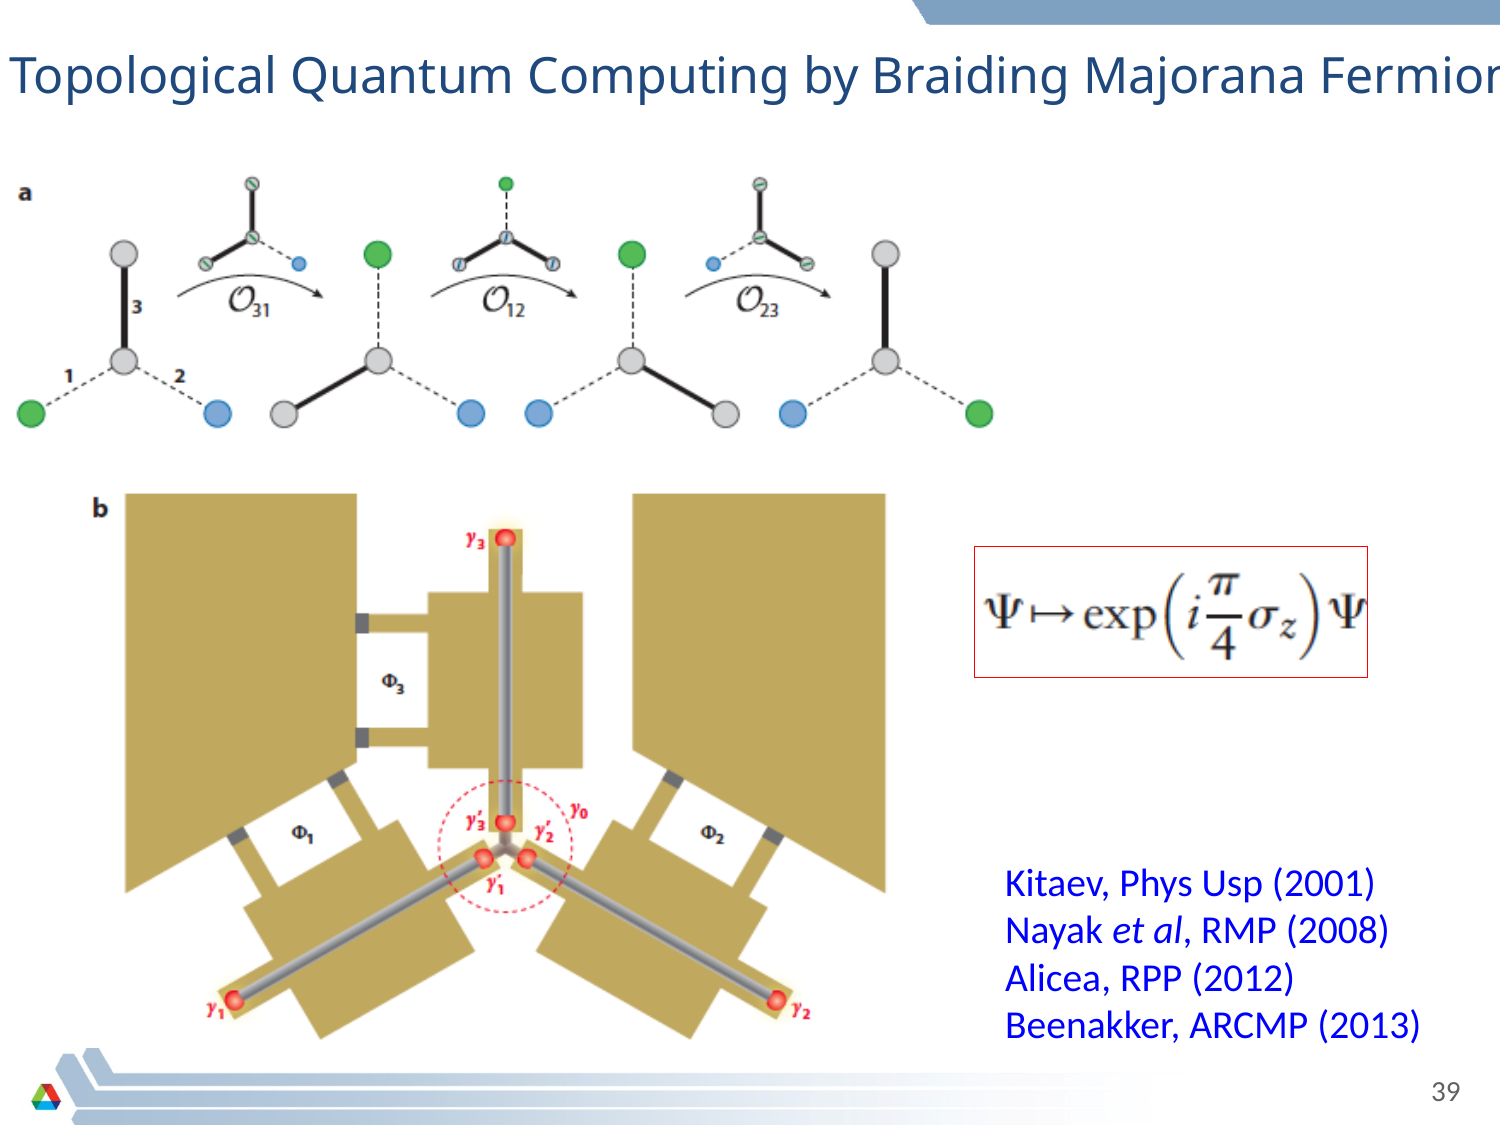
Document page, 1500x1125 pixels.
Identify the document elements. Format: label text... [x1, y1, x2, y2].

picture [0, 164, 1500, 1125]
picture [0, 0, 1500, 26]
slide_number 39 [1412, 1064, 1476, 1125]
text_box Topological Quantum Computing by Braiding Majorana Fermions [0, 36, 1500, 111]
text_box Kitaev, Phys Usp (2001) Nayak et al, RMP (2008) Alicea, RPP (2012) Beenakker, ARCMP (2013) [1002, 849, 1437, 1054]
